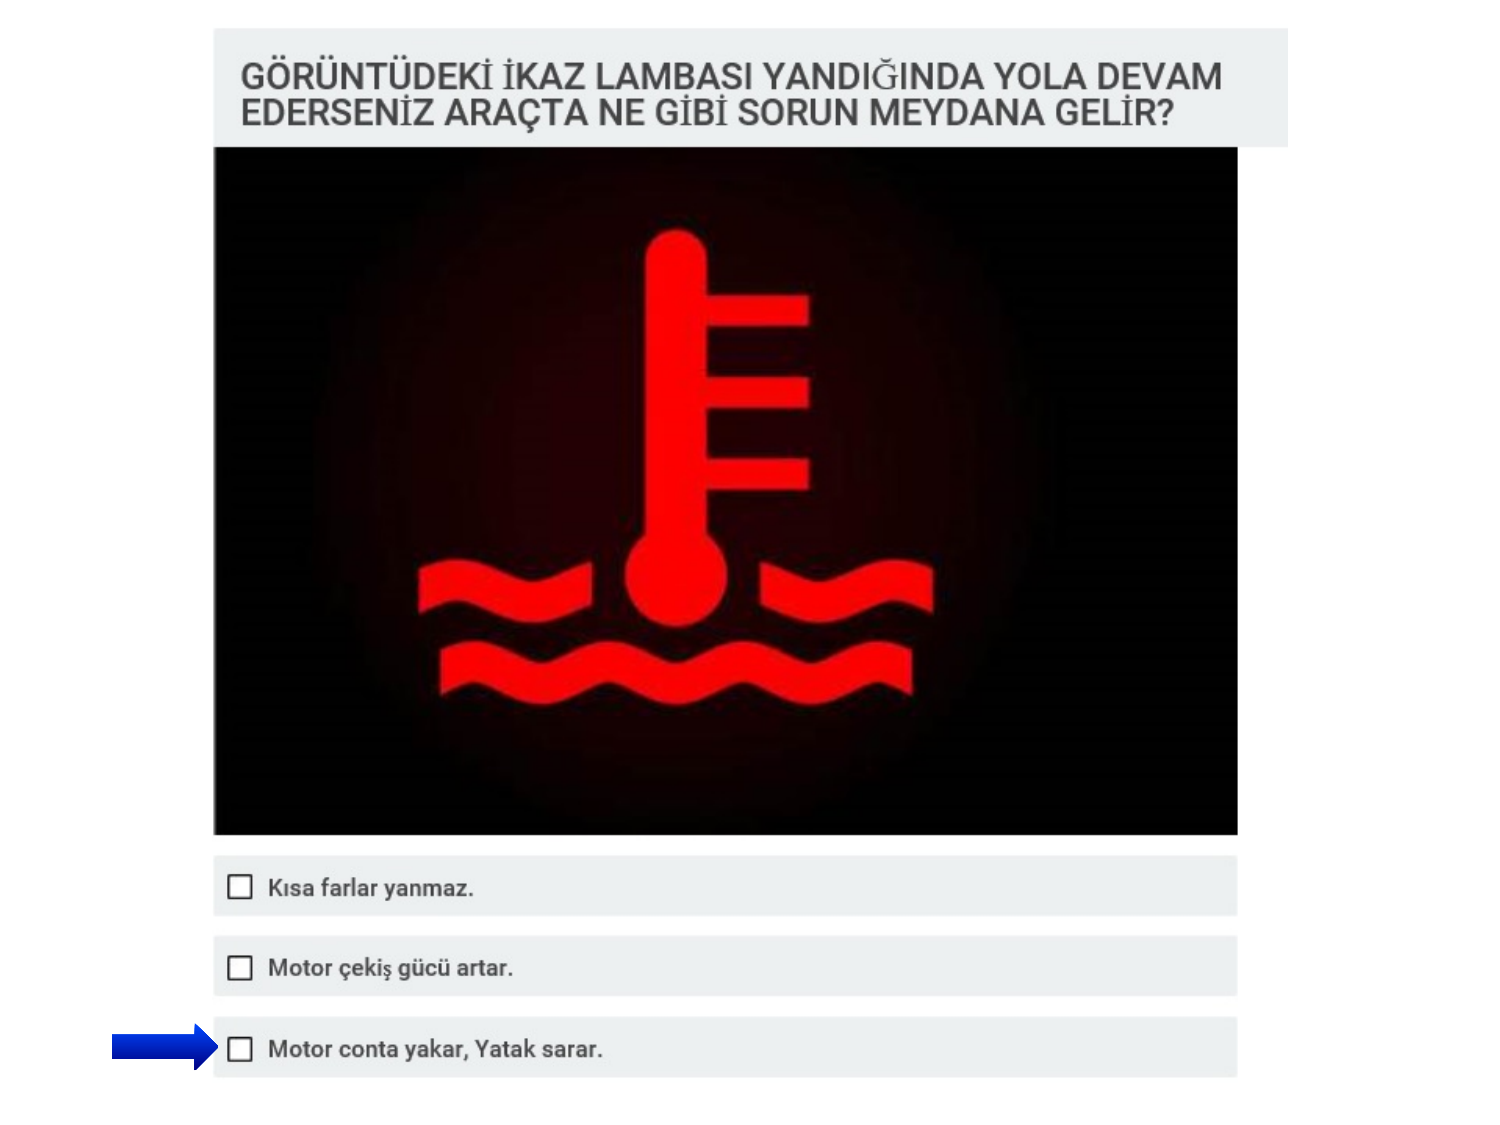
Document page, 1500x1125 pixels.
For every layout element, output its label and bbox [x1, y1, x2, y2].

text_box [109, 1021, 207, 1073]
picture [212, 16, 1288, 1109]
